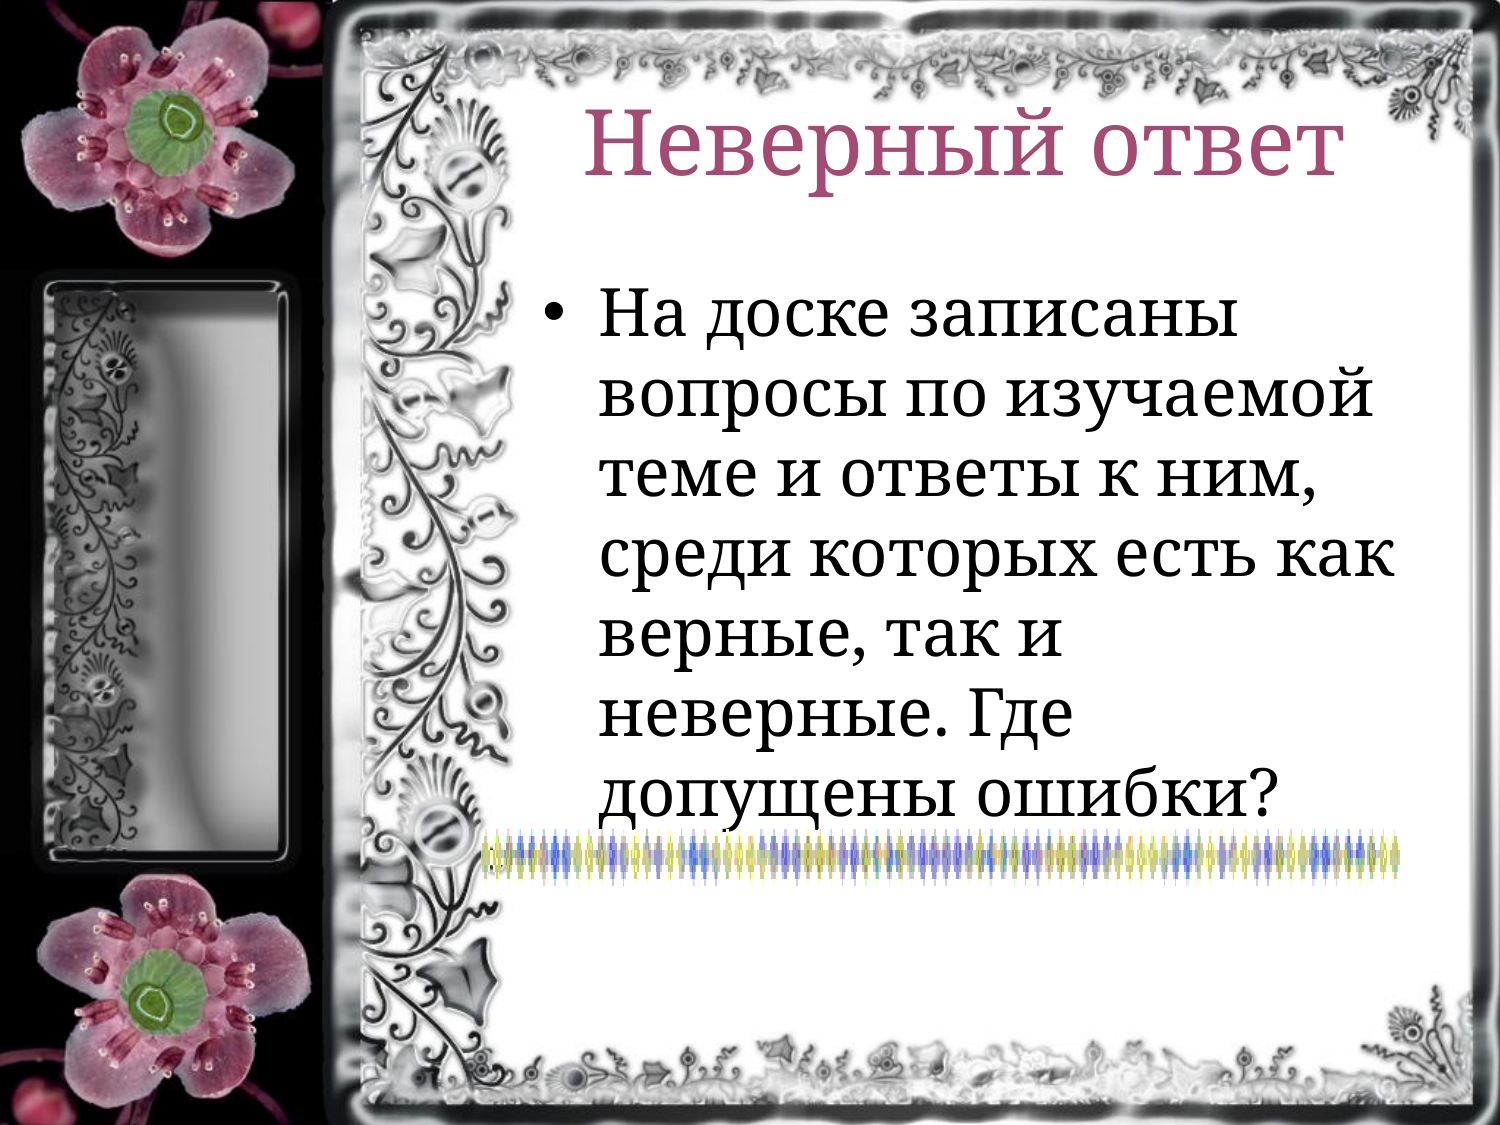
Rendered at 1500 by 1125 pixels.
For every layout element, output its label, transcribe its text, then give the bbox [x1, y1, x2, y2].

title Неверный ответ [503, 45, 1425, 233]
list На доске записаны вопросы по изучаемой теме и ответы к ним, среди которых есть как верные, так и неверные. Где допущены ошибки? [527, 262, 1425, 1005]
picture [0, 0, 1500, 1125]
